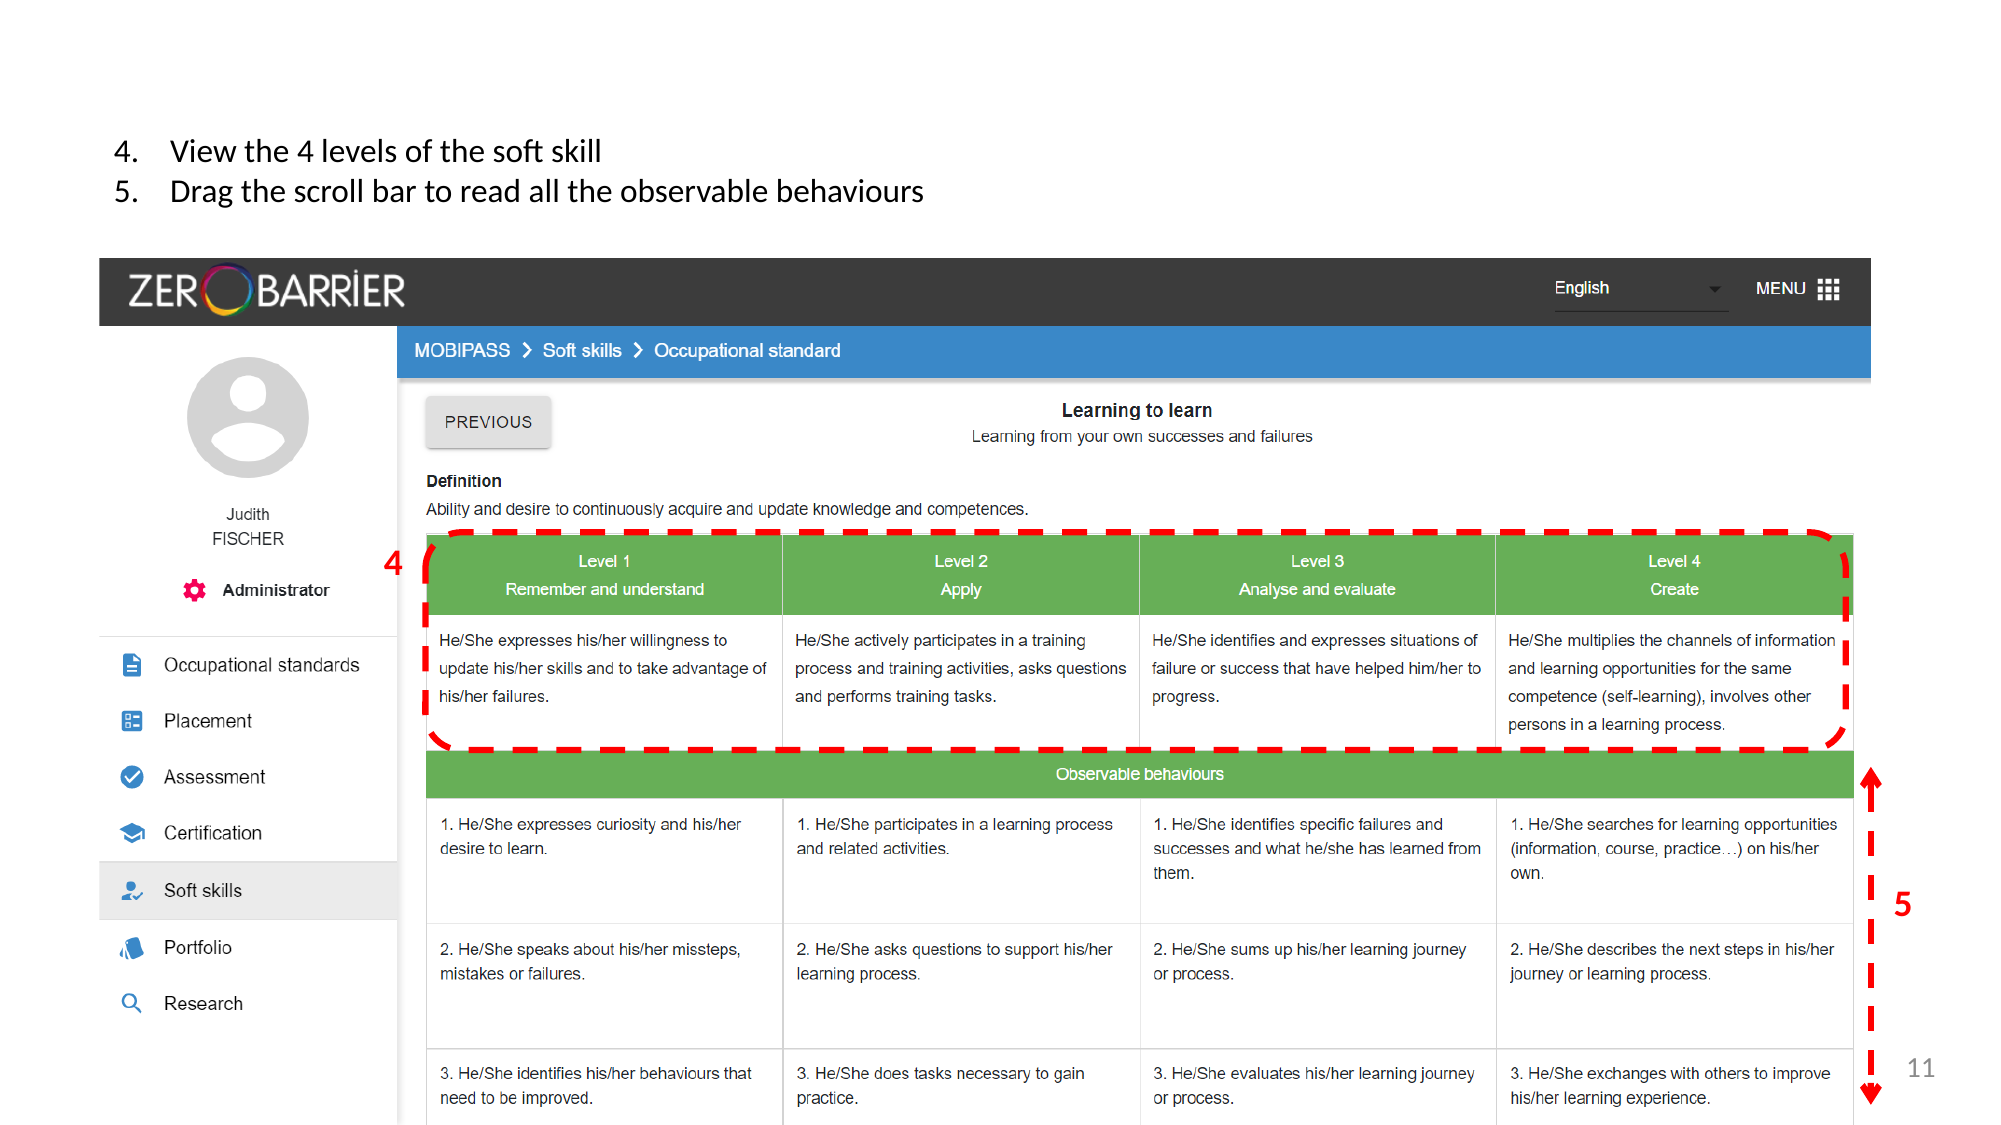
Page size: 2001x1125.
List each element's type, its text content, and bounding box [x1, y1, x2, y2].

picture [99, 258, 1871, 1125]
text_box View the 4 levels of the soft skill Drag the scroll bar to read all the observable behaviours [99, 122, 1555, 217]
slide_number 11 [1871, 1035, 1980, 1096]
text_box 5 [1871, 871, 1936, 932]
